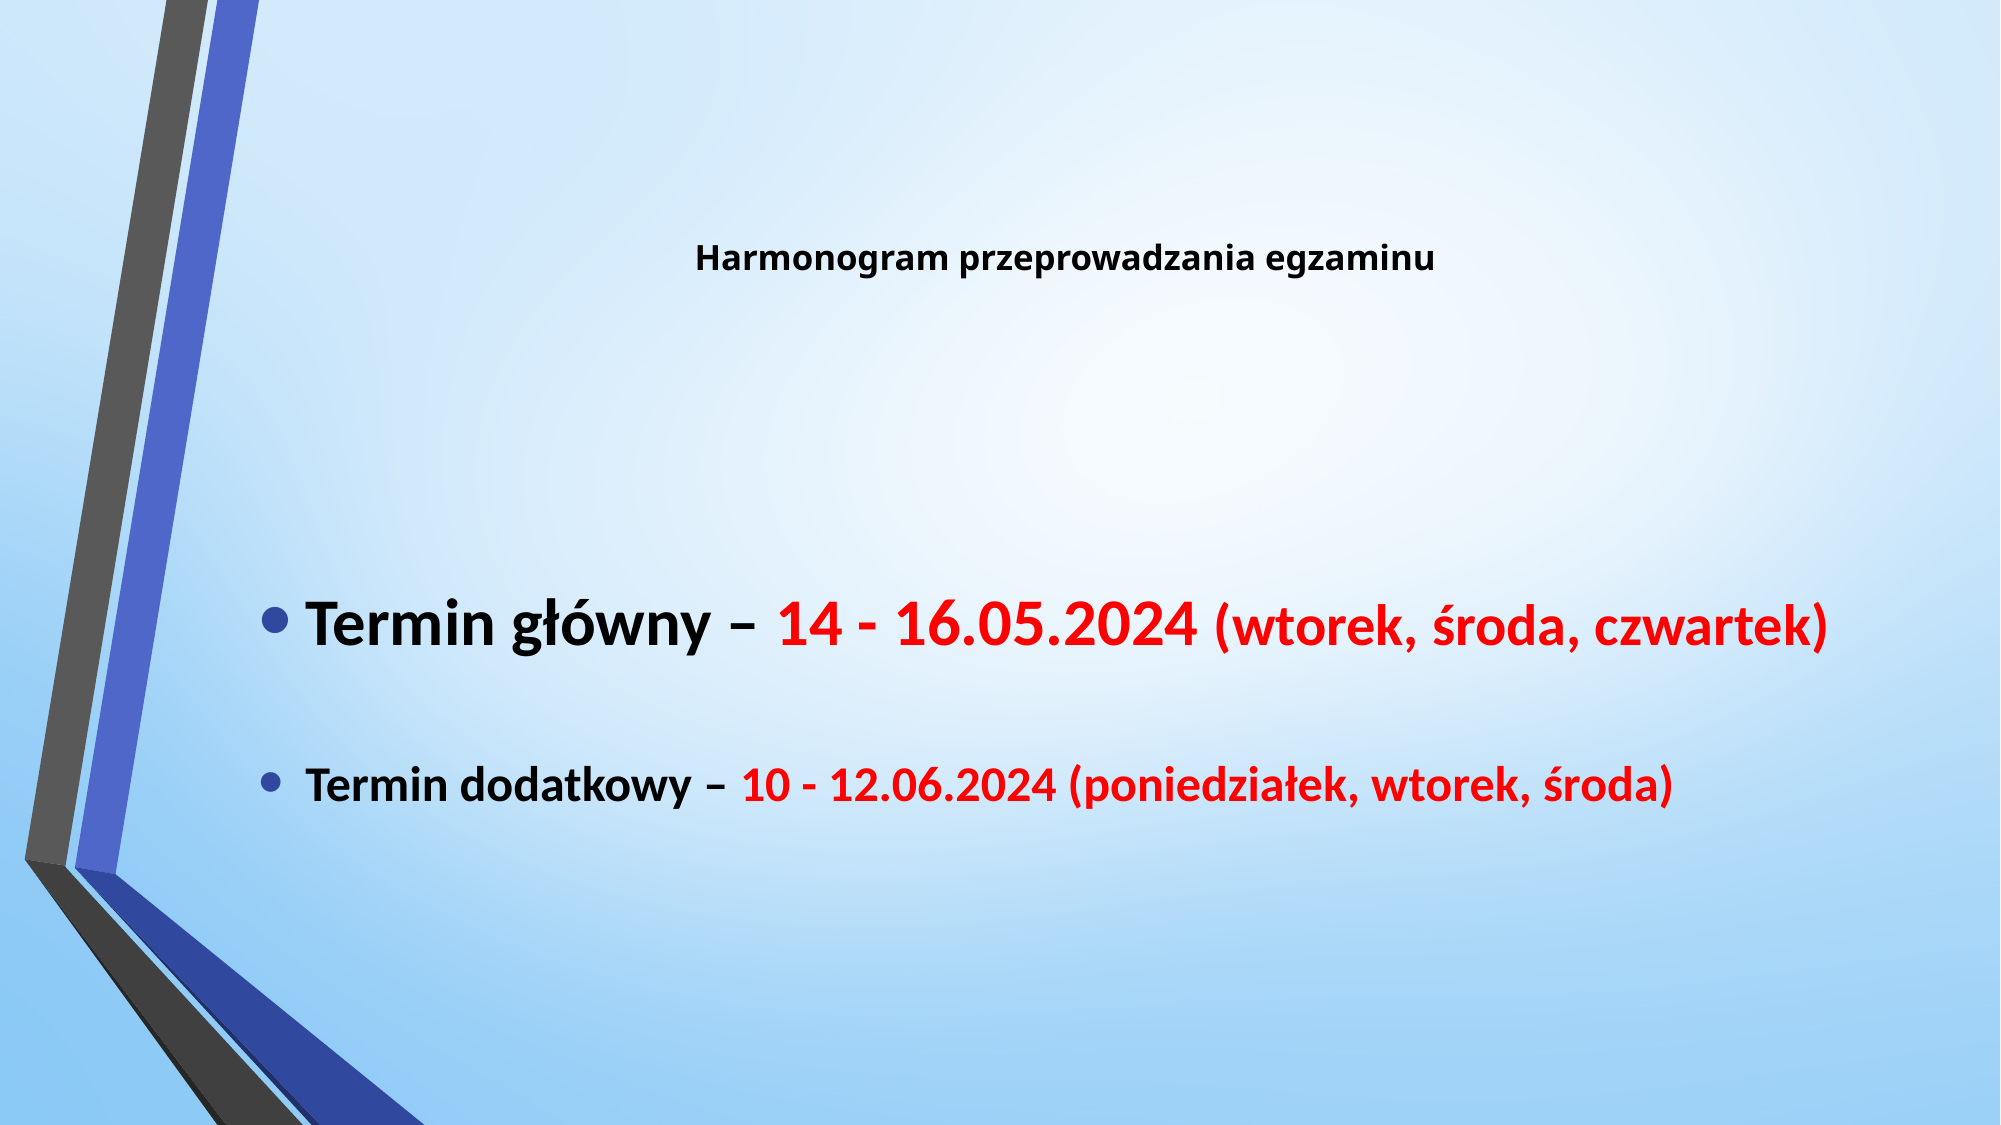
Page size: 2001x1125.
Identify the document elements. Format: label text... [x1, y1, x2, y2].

list Termin główny – 14 - 16.05.2024 (wtorek, środa, czwartek) Termin dodatkowy – 10 - 12.06.2024 (poniedziałek, wtorek, środa) [243, 437, 1887, 950]
title Harmonogram przeprowadzania egzaminu [243, 112, 1887, 400]
subtitle [853, 655, 2000, 884]
